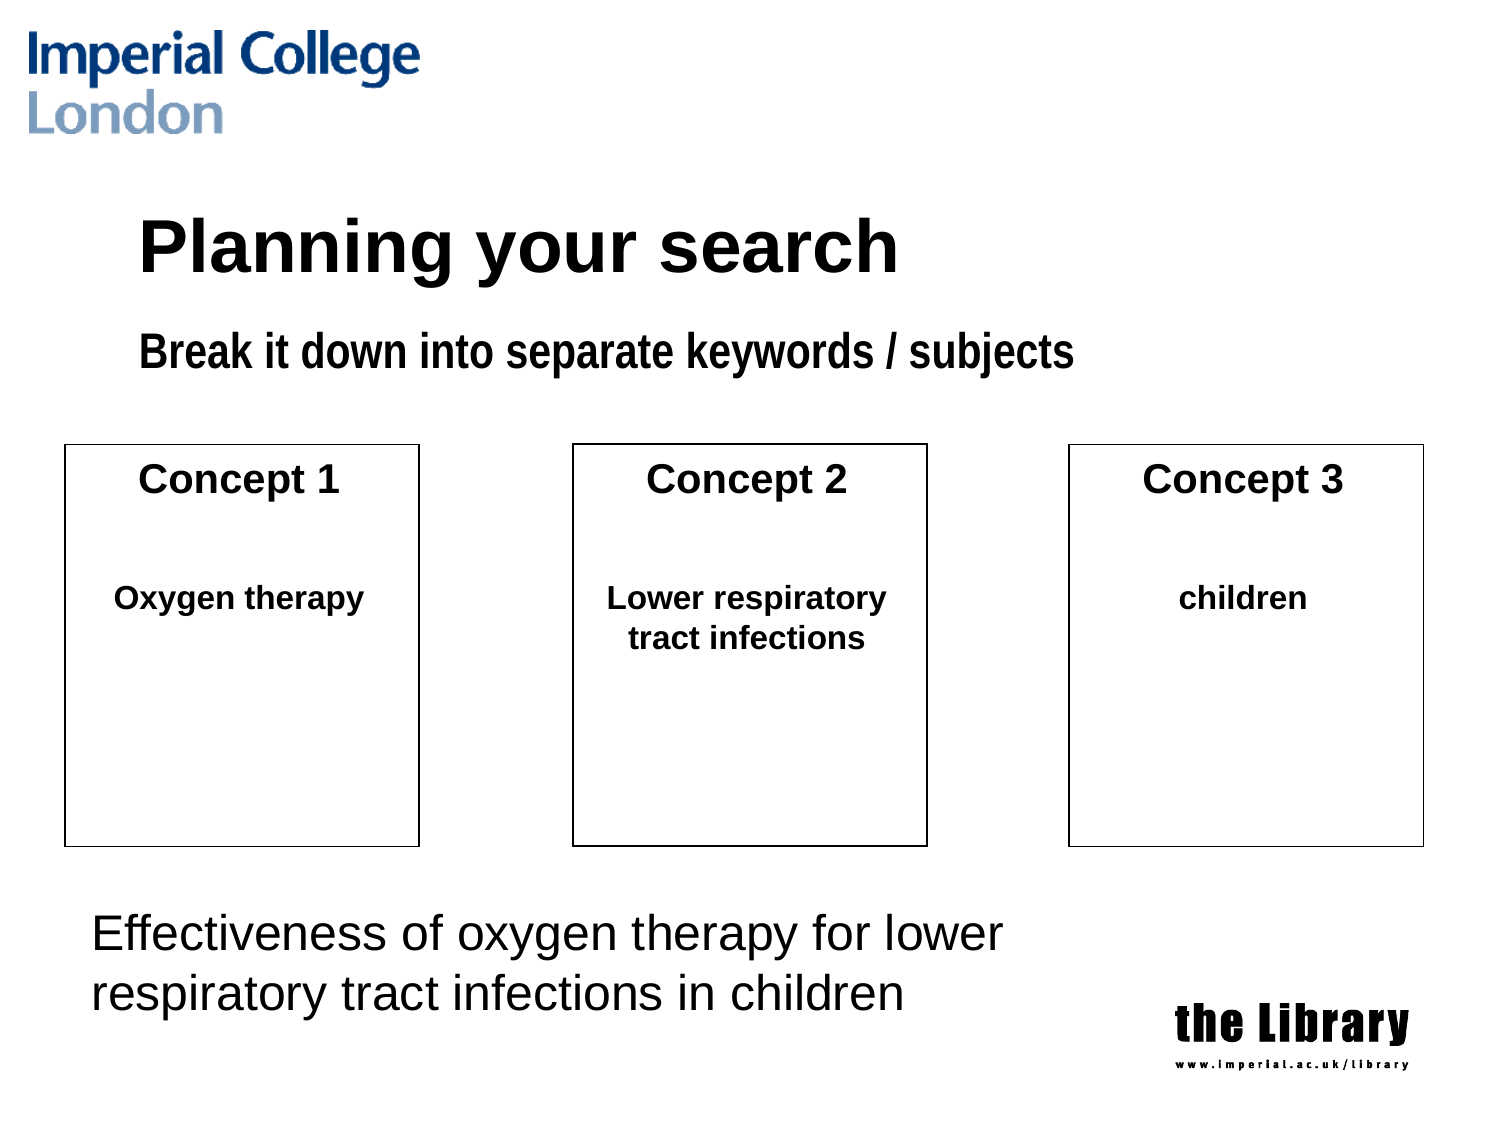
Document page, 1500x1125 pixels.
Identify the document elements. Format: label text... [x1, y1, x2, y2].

text_box Concept 1 Oxygen therapy [65, 444, 420, 847]
text_box Concept 3 children [1068, 444, 1424, 847]
picture [1175, 1003, 1409, 1071]
text_box Concept 2 Lower respiratory tract infections [572, 444, 928, 846]
text_box Effectiveness of oxygen therapy for lower respiratory tract infections in children [76, 893, 1093, 1028]
title Planning your search [123, 148, 1400, 302]
list Break it down into separate keywords / subjects [123, 302, 1400, 666]
picture [29, 30, 420, 134]
